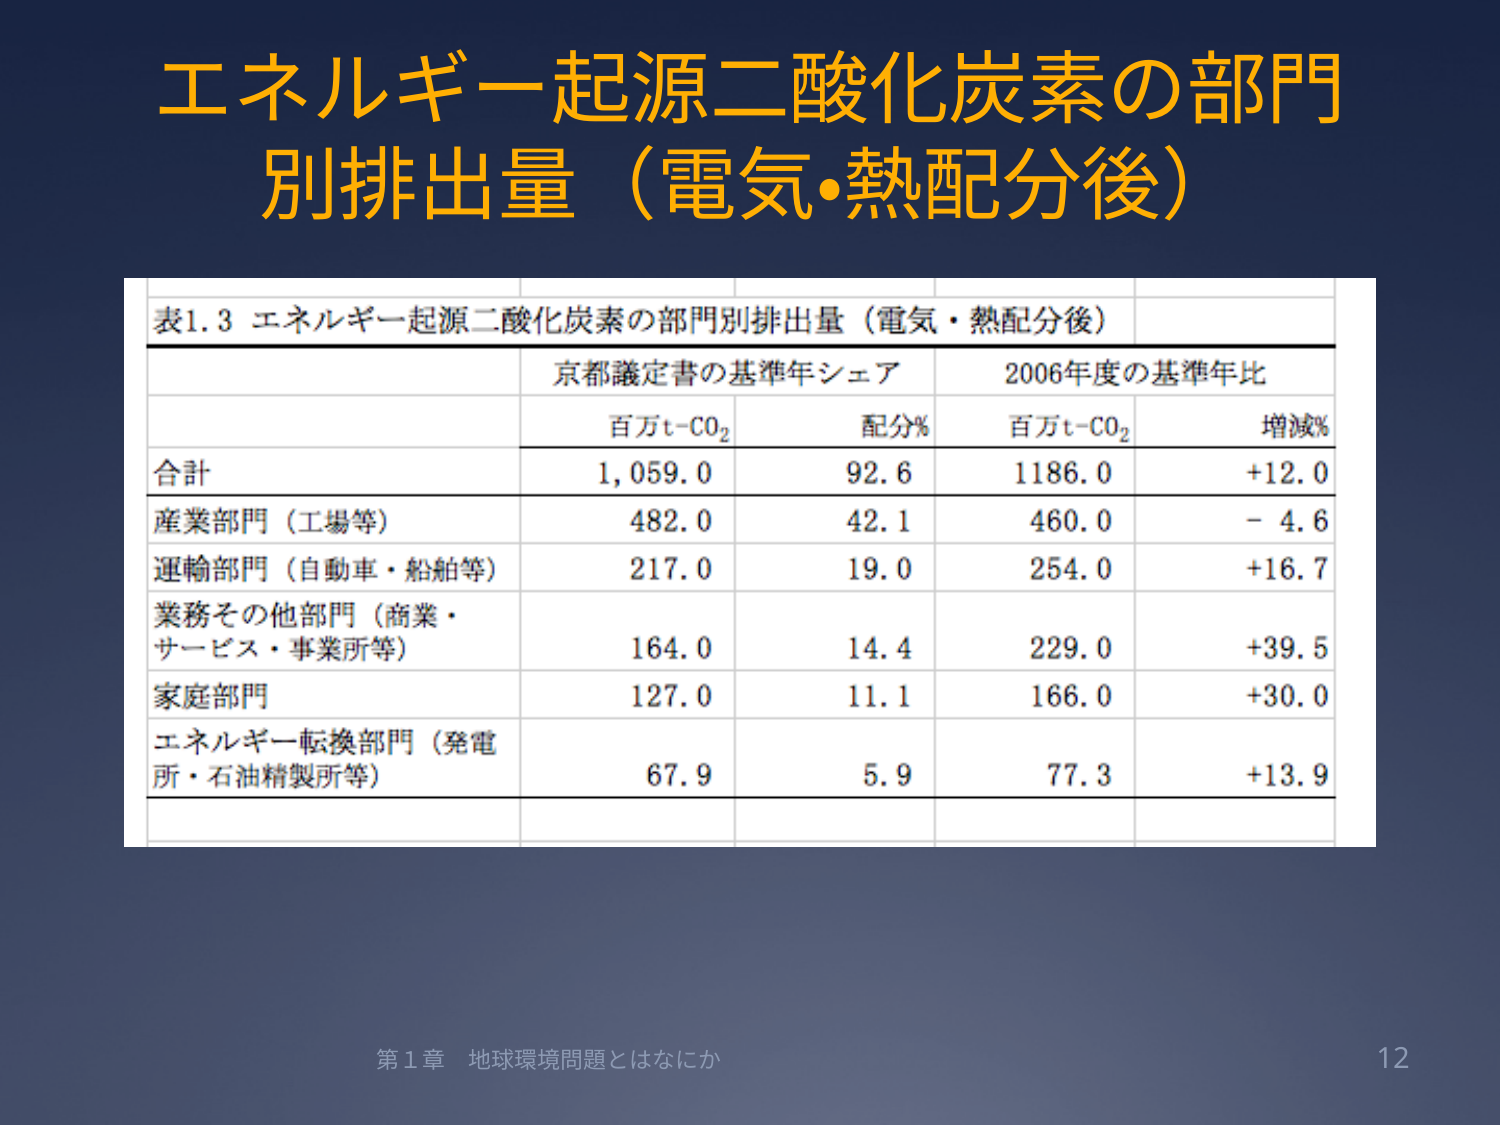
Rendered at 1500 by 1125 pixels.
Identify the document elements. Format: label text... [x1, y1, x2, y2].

slide_number 12 [1325, 1029, 1425, 1090]
picture [122, 277, 1377, 848]
footer 第１章 地球環境問題とはなにか [361, 1029, 1288, 1090]
title エネルギー起源二酸化炭素の部門別排出量（電気・熱配分後） [100, 30, 1400, 238]
